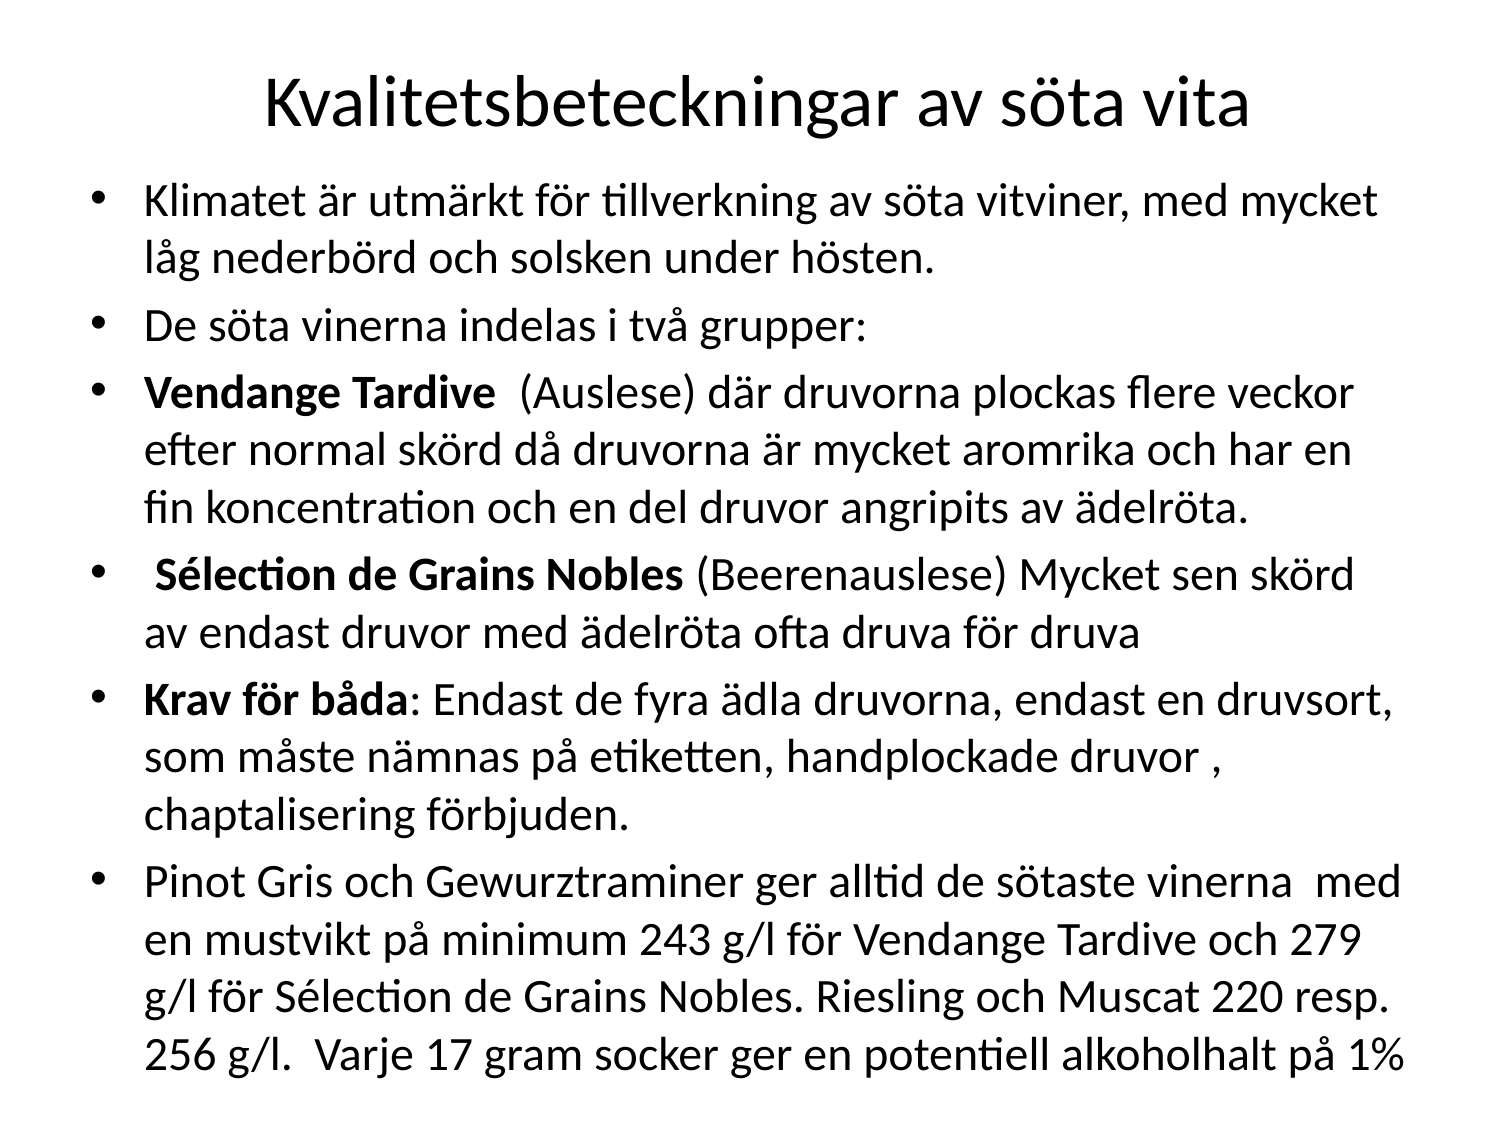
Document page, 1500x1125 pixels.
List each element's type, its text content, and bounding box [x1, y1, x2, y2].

list Klimatet är utmärkt för tillverkning av söta vitviner, med mycket låg nederbörd och solsken under hösten. De söta vinerna indelas i två grupper: Vendange Tardive (Auslese) där druvorna plockas flere veckor efter normal skörd då druvorna är mycket aromrika och har en fin koncentration och en del druvor angripits av ädelröta. Sélection de Grains Nobles (Beerenauslese) Mycket sen skörd av endast druvor med ädelröta ofta druva för druva Krav för båda: Endast de fyra ädla druvorna, endast en druvsort, som måste nämnas på etiketten, handplockade druvor , chaptalisering förbjuden. Pinot Gris och Gewurztraminer ger alltid de sötaste vinerna med en mustvikt på minimum 243 g/l för Vendange Tardive och 279 g/l för Sélection de Grains Nobles. Riesling och Muscat 220 resp. 256 g/l. Varje 17 gram socker ger en potentiell alkoholhalt på 1% [75, 160, 1425, 1125]
title Kvalitetsbeteckningar av söta vita [75, 45, 1425, 149]
